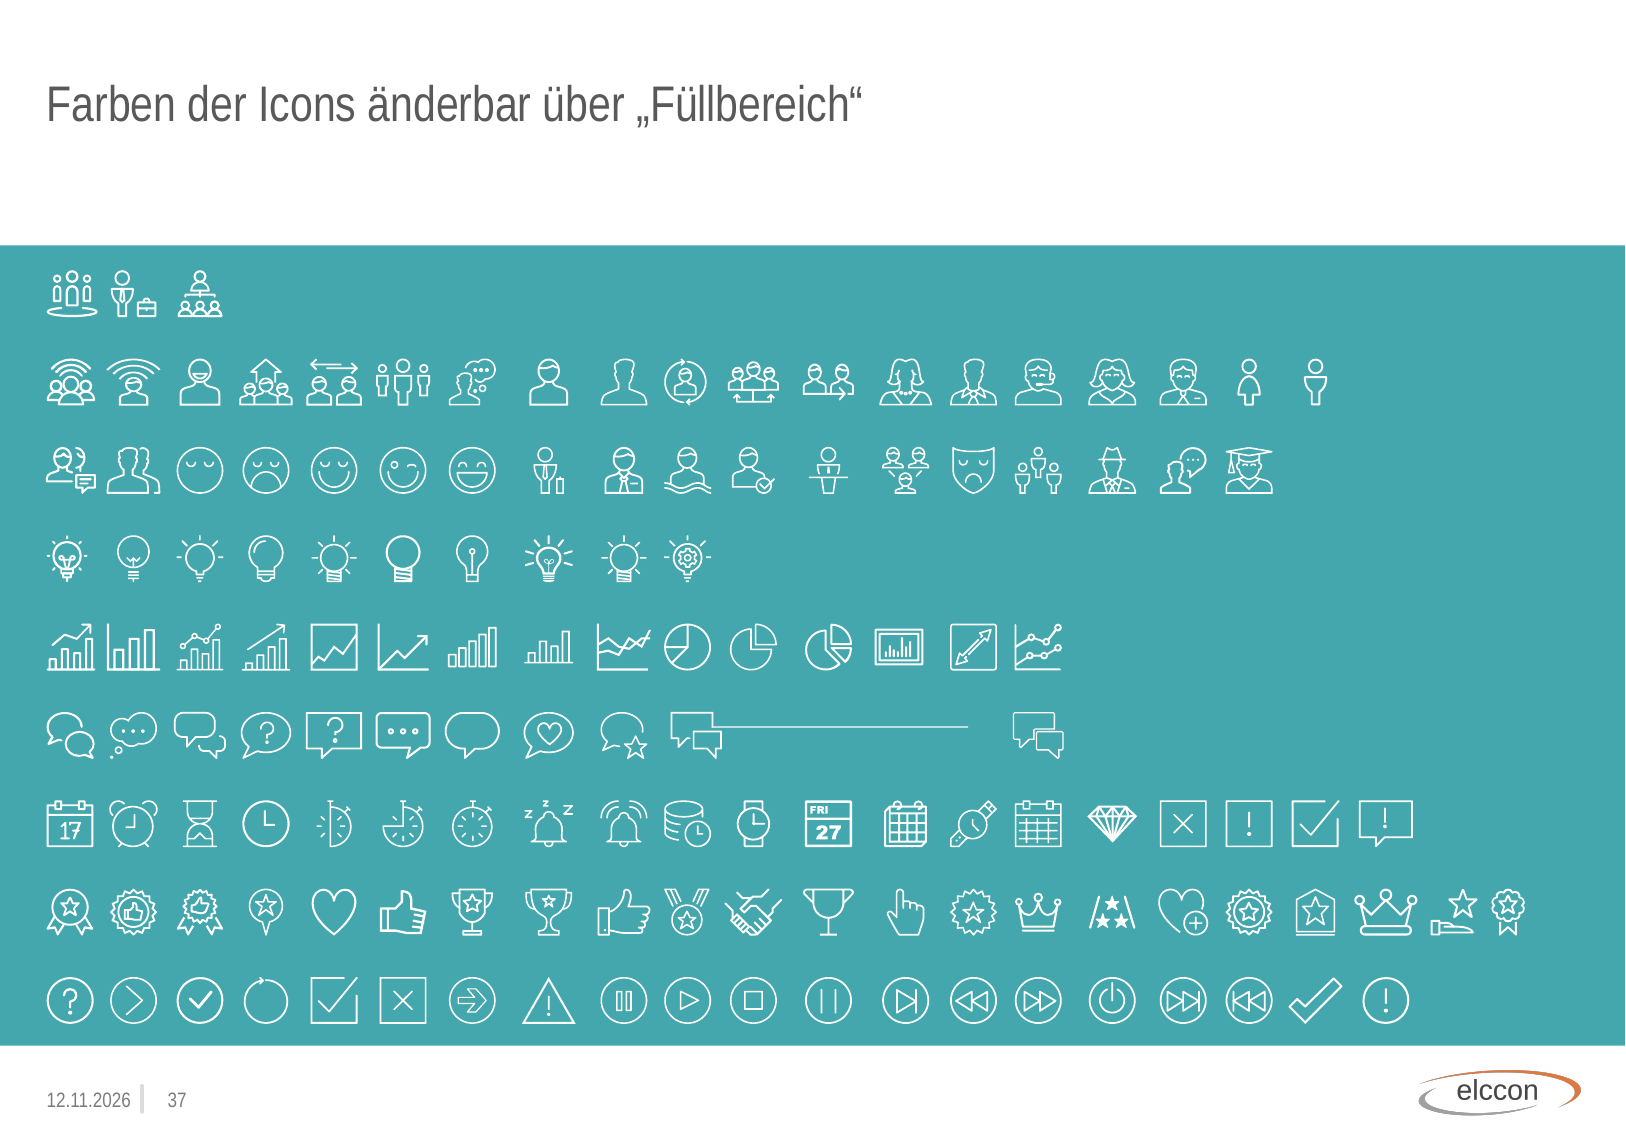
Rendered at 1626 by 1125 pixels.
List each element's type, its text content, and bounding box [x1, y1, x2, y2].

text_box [379, 446, 427, 494]
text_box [46, 358, 96, 406]
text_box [176, 535, 224, 583]
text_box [306, 358, 362, 406]
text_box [950, 888, 997, 936]
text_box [1012, 711, 1064, 759]
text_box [808, 446, 849, 494]
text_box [730, 623, 777, 671]
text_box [664, 888, 710, 936]
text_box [46, 623, 96, 671]
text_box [110, 977, 157, 1024]
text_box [1225, 888, 1273, 936]
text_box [179, 358, 221, 406]
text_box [1237, 358, 1261, 406]
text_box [46, 800, 94, 848]
text_box [444, 712, 500, 759]
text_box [110, 888, 157, 936]
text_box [604, 446, 644, 494]
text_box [1088, 806, 1136, 841]
text_box [1499, 921, 1517, 936]
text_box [664, 446, 712, 494]
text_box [1159, 446, 1207, 494]
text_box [316, 800, 352, 848]
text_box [1159, 977, 1207, 1024]
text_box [1225, 446, 1273, 494]
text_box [882, 977, 930, 1024]
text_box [243, 977, 289, 1024]
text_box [1014, 977, 1062, 1024]
title Farben der Icons änderbar über „Füllbereich“ [46, 77, 1583, 188]
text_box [950, 800, 997, 848]
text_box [664, 977, 712, 1024]
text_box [600, 977, 648, 1024]
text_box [524, 800, 573, 848]
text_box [664, 800, 712, 848]
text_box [110, 270, 157, 318]
text_box [524, 630, 574, 664]
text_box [46, 535, 88, 583]
text_box [311, 888, 357, 936]
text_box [1225, 977, 1273, 1024]
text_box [600, 711, 648, 759]
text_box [451, 888, 493, 936]
text_box [802, 363, 854, 401]
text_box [1088, 446, 1137, 494]
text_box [311, 535, 357, 583]
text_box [241, 623, 291, 671]
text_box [1225, 800, 1273, 848]
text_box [529, 358, 569, 406]
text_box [736, 800, 771, 848]
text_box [1014, 623, 1062, 671]
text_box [533, 446, 564, 494]
text_box [884, 800, 927, 848]
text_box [664, 358, 707, 406]
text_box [670, 711, 969, 759]
text_box [456, 535, 489, 583]
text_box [525, 888, 573, 936]
text_box [310, 623, 358, 671]
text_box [176, 977, 224, 1024]
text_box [1088, 358, 1137, 406]
text_box [182, 800, 218, 848]
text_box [664, 623, 711, 671]
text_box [242, 800, 290, 848]
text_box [1291, 800, 1340, 848]
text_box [46, 977, 94, 1024]
text_box [1491, 888, 1525, 923]
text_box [385, 535, 421, 583]
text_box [176, 446, 224, 494]
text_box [239, 358, 293, 406]
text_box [379, 977, 427, 1024]
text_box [377, 623, 429, 671]
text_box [310, 446, 358, 494]
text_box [601, 535, 647, 583]
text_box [447, 626, 497, 668]
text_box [45, 446, 96, 494]
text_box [1088, 977, 1136, 1024]
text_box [242, 446, 290, 494]
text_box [305, 711, 363, 759]
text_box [1358, 800, 1413, 848]
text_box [805, 977, 852, 1024]
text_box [804, 800, 853, 848]
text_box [1159, 358, 1207, 406]
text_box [879, 358, 933, 406]
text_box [375, 711, 431, 759]
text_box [106, 623, 161, 671]
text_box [240, 711, 292, 759]
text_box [882, 446, 930, 494]
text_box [600, 800, 648, 848]
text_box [596, 623, 651, 671]
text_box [874, 628, 924, 666]
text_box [248, 535, 284, 583]
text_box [1014, 358, 1062, 406]
text_box [1498, 894, 1518, 915]
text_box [176, 888, 223, 936]
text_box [731, 446, 776, 494]
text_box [46, 888, 94, 936]
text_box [382, 800, 424, 848]
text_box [1015, 892, 1062, 932]
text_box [117, 535, 150, 583]
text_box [1362, 977, 1410, 1024]
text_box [452, 800, 493, 848]
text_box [1295, 888, 1336, 936]
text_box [1014, 446, 1062, 494]
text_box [177, 270, 223, 318]
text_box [950, 623, 997, 671]
text_box [886, 888, 925, 936]
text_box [597, 888, 651, 936]
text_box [106, 446, 161, 494]
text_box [521, 977, 576, 1024]
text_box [1014, 800, 1062, 848]
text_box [523, 711, 574, 759]
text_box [109, 800, 158, 848]
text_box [448, 358, 496, 406]
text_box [1159, 800, 1207, 848]
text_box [524, 535, 573, 583]
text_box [448, 977, 496, 1024]
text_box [730, 977, 777, 1024]
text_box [448, 446, 496, 494]
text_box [1303, 358, 1328, 406]
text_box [46, 711, 95, 759]
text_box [1089, 895, 1136, 929]
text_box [176, 623, 224, 671]
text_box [950, 977, 997, 1024]
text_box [664, 535, 712, 583]
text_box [1430, 888, 1478, 936]
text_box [310, 977, 358, 1024]
text_box [950, 358, 997, 406]
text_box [727, 361, 779, 403]
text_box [379, 890, 427, 935]
text_box [1288, 977, 1343, 1024]
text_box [1158, 888, 1209, 936]
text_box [46, 270, 98, 318]
text_box [803, 888, 854, 936]
text_box [600, 358, 648, 406]
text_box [248, 888, 284, 936]
slide_number 36 [152, 1086, 187, 1112]
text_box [376, 358, 431, 406]
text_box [110, 711, 157, 759]
text_box [0, 245, 1625, 1046]
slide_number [46, 1086, 132, 1112]
text_box [724, 888, 783, 936]
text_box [805, 623, 852, 671]
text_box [952, 446, 995, 494]
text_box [106, 358, 161, 406]
picture [1417, 1066, 1582, 1119]
text_box [1354, 888, 1418, 936]
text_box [173, 711, 226, 759]
